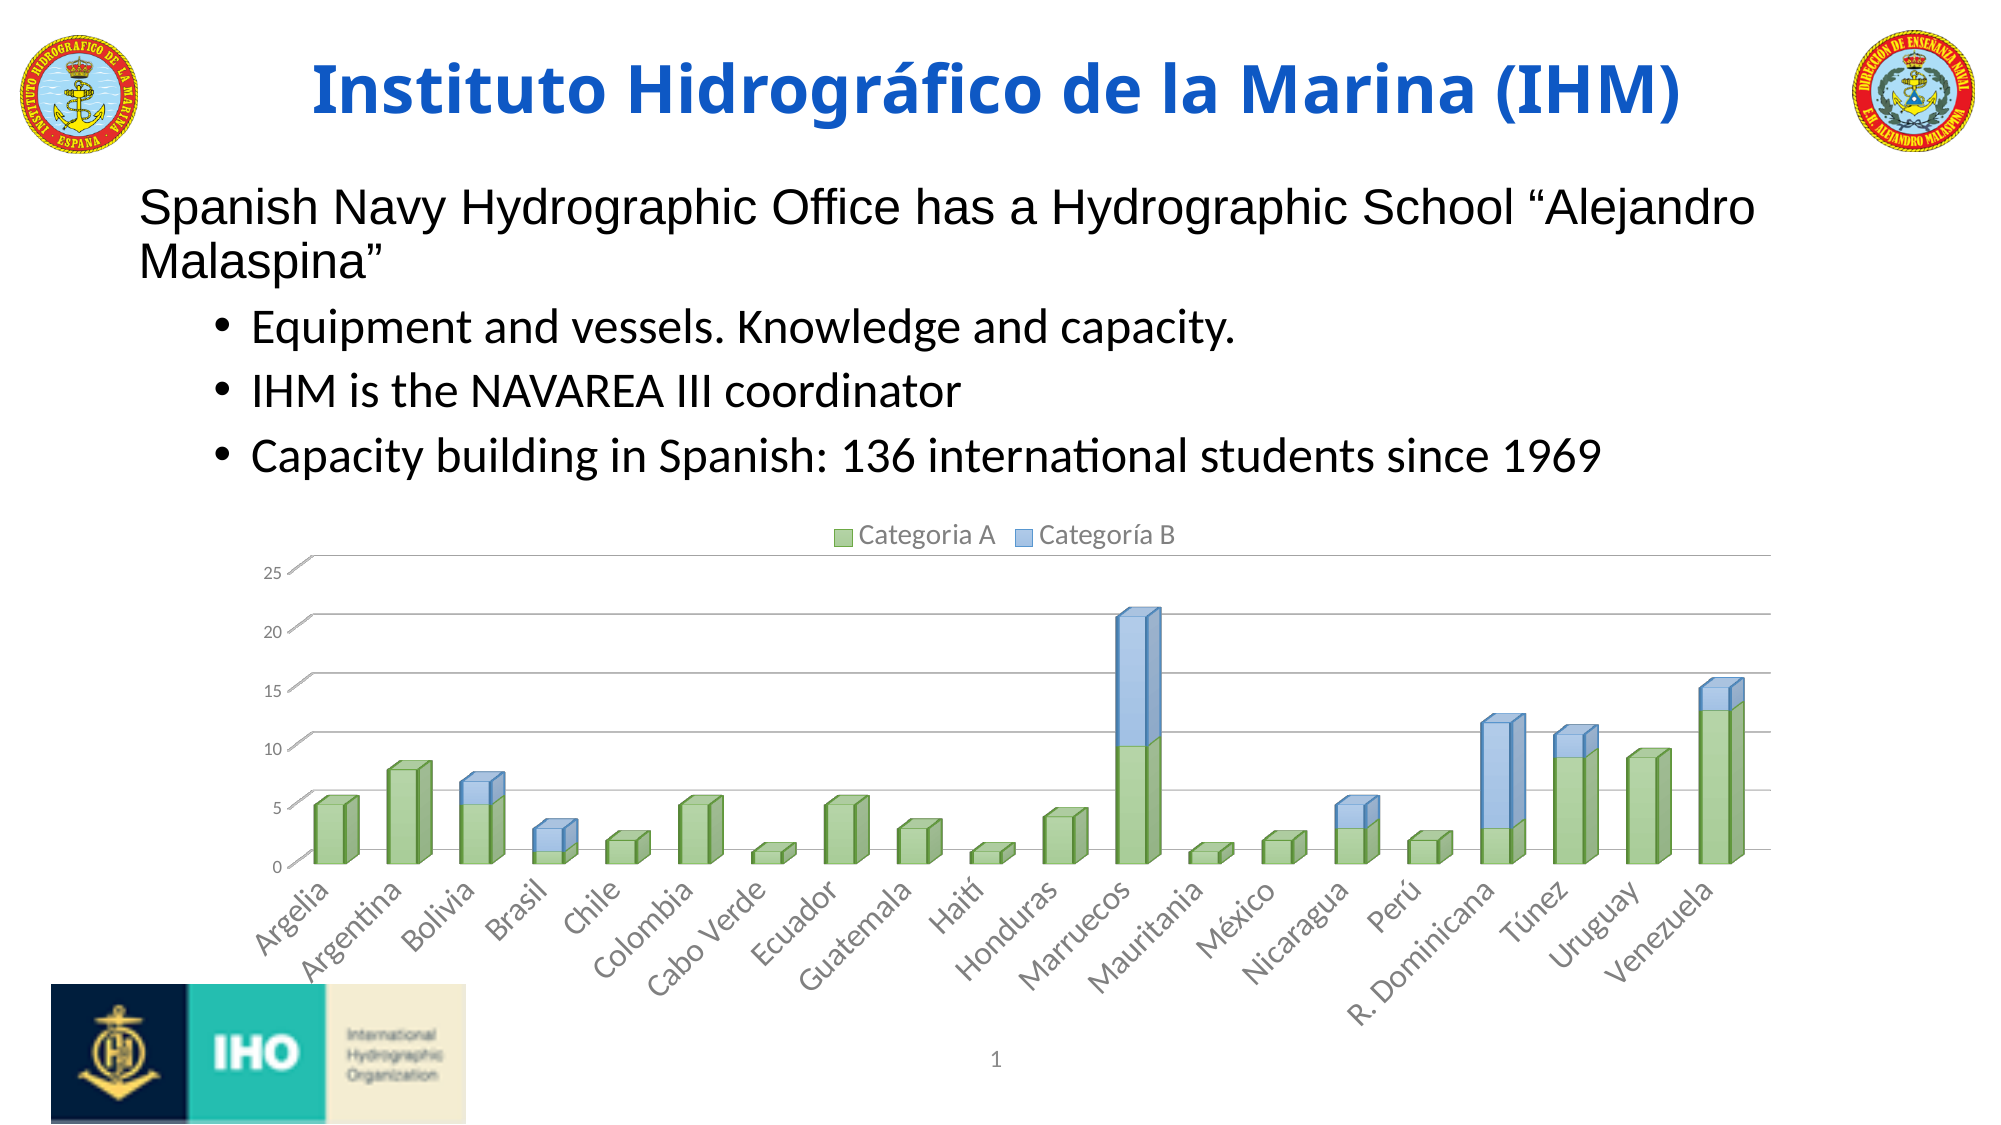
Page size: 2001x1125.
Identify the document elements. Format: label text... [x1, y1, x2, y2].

picture [19, 35, 138, 154]
picture [51, 1051, 466, 1124]
text_box 1 [770, 1051, 1221, 1088]
picture [1852, 30, 1975, 152]
text_box Spanish Navy Hydrographic Office has a Hydrographic School “Alejandro Malaspina” Equipment and vessels. Knowledge and capacity. IHM is the NAVAREA III coordinator Capacity building in Spanish: 136 international students since 1969 [123, 174, 1920, 506]
chart [36, 506, 1975, 1051]
text_box [18, 984, 629, 1125]
text_box Instituto Hidrográfico de la Marina (IHM) [138, 47, 1852, 136]
